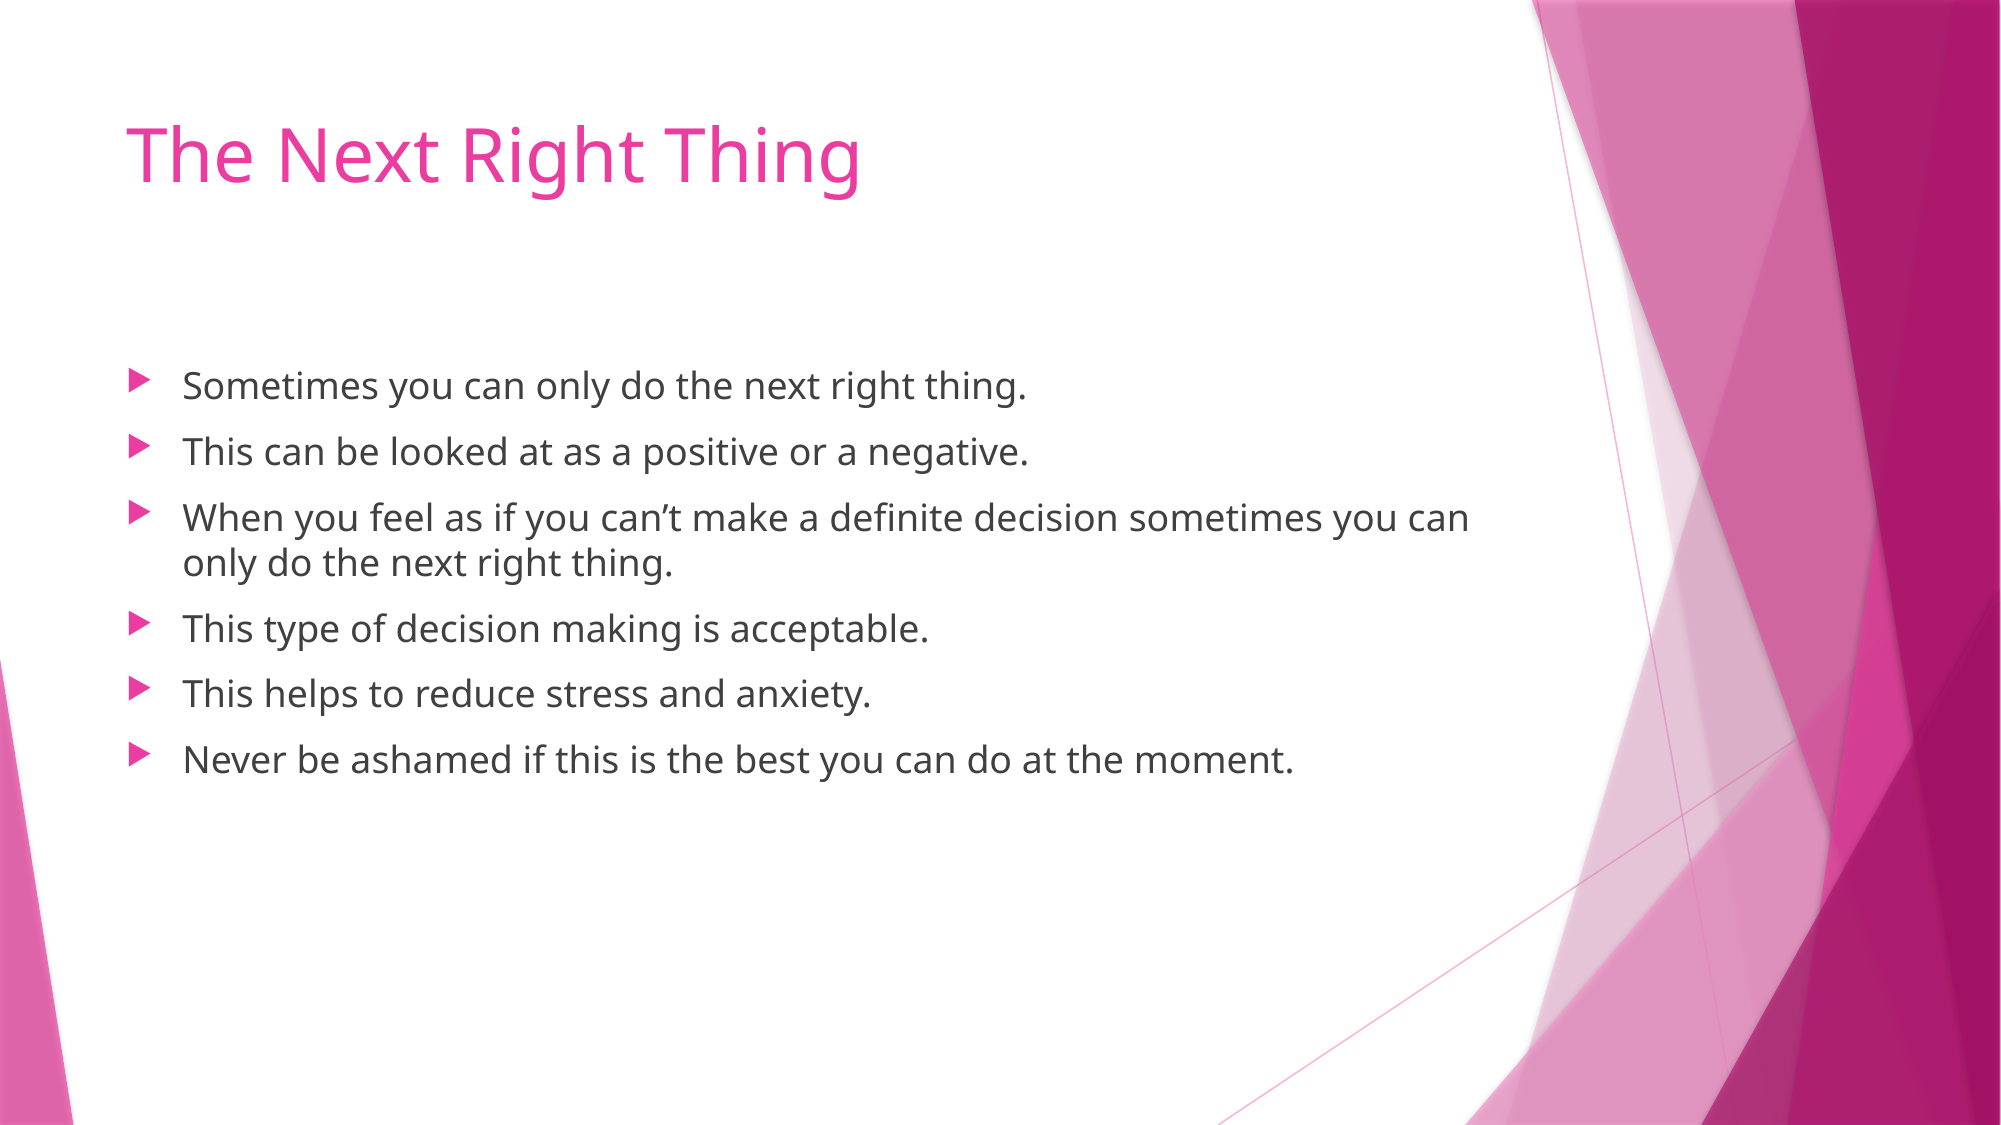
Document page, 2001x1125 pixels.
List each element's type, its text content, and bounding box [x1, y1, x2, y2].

title The Next Right Thing [111, 99, 1522, 317]
list Sometimes you can only do the next right thing. This can be looked at as a positive or a negative. When you feel as if you can’t make a definite decision sometimes you can only do the next right thing. This type of decision making is acceptable. This helps to reduce stress and anxiety. Never be ashamed if this is the best you can do at the moment. [111, 354, 1522, 992]
